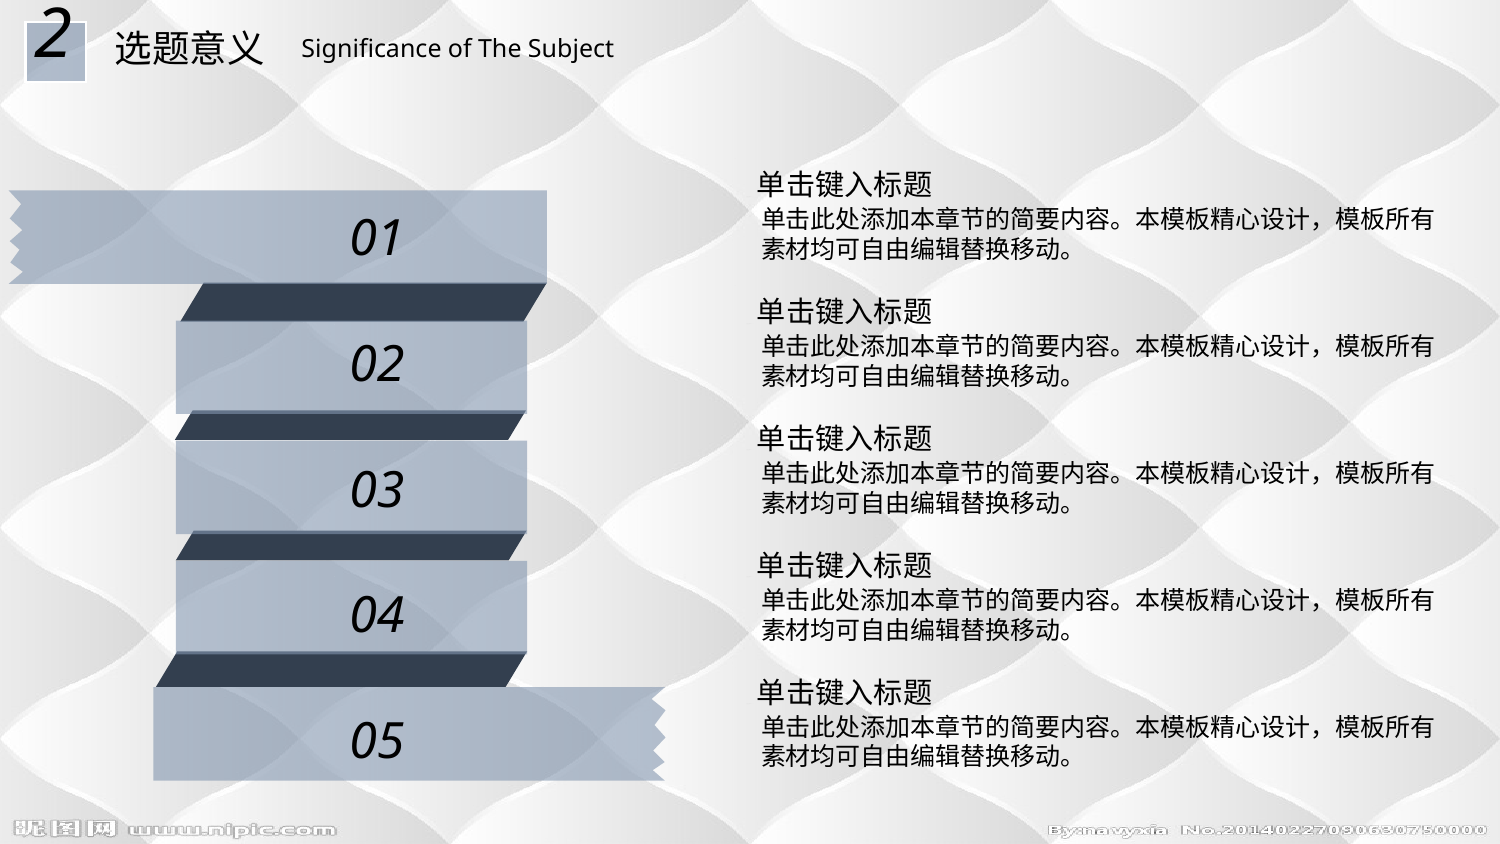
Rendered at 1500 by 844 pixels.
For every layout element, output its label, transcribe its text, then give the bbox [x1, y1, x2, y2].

text_box [175, 320, 528, 415]
text_box [24, 79, 87, 83]
text_box [155, 653, 527, 686]
text_box [180, 285, 547, 320]
text_box [152, 686, 668, 782]
text_box 单击此处添加本章节的简要内容。本模板精心设计，模板所有素材均可自由编辑替换移动。 [746, 449, 1468, 525]
text_box 单击键入标题 [734, 285, 962, 336]
text_box 2 [19, 0, 126, 79]
picture [0, 0, 1500, 844]
text_box 单击键入标题 [734, 667, 962, 718]
text_box [173, 415, 525, 441]
text_box [175, 560, 528, 655]
text_box 单击此处添加本章节的简要内容。本模板精心设计，模板所有素材均可自由编辑替换移动。 [746, 576, 1468, 652]
text_box 01 [334, 198, 437, 273]
text_box [175, 440, 528, 535]
text_box 04 [334, 575, 437, 651]
text_box [173, 535, 526, 562]
text_box 单击此处添加本章节的简要内容。本模板精心设计，模板所有素材均可自由编辑替换移动。 [746, 703, 1468, 779]
text_box 02 [334, 323, 437, 399]
text_box Significance of The Subject [286, 24, 860, 70]
text_box 单击此处添加本章节的简要内容。本模板精心设计，模板所有素材均可自由编辑替换移动。 [746, 323, 1468, 398]
text_box 03 [334, 449, 437, 525]
text_box 单击键入标题 [734, 158, 962, 209]
text_box 单击此处添加本章节的简要内容。本模板精心设计，模板所有素材均可自由编辑替换移动。 [746, 196, 1468, 272]
text_box 单击键入标题 [734, 413, 962, 463]
text_box 单击键入标题 [734, 540, 962, 590]
text_box 选题意义 [126, 17, 675, 77]
text_box 05 [334, 700, 437, 776]
text_box [5, 189, 548, 285]
